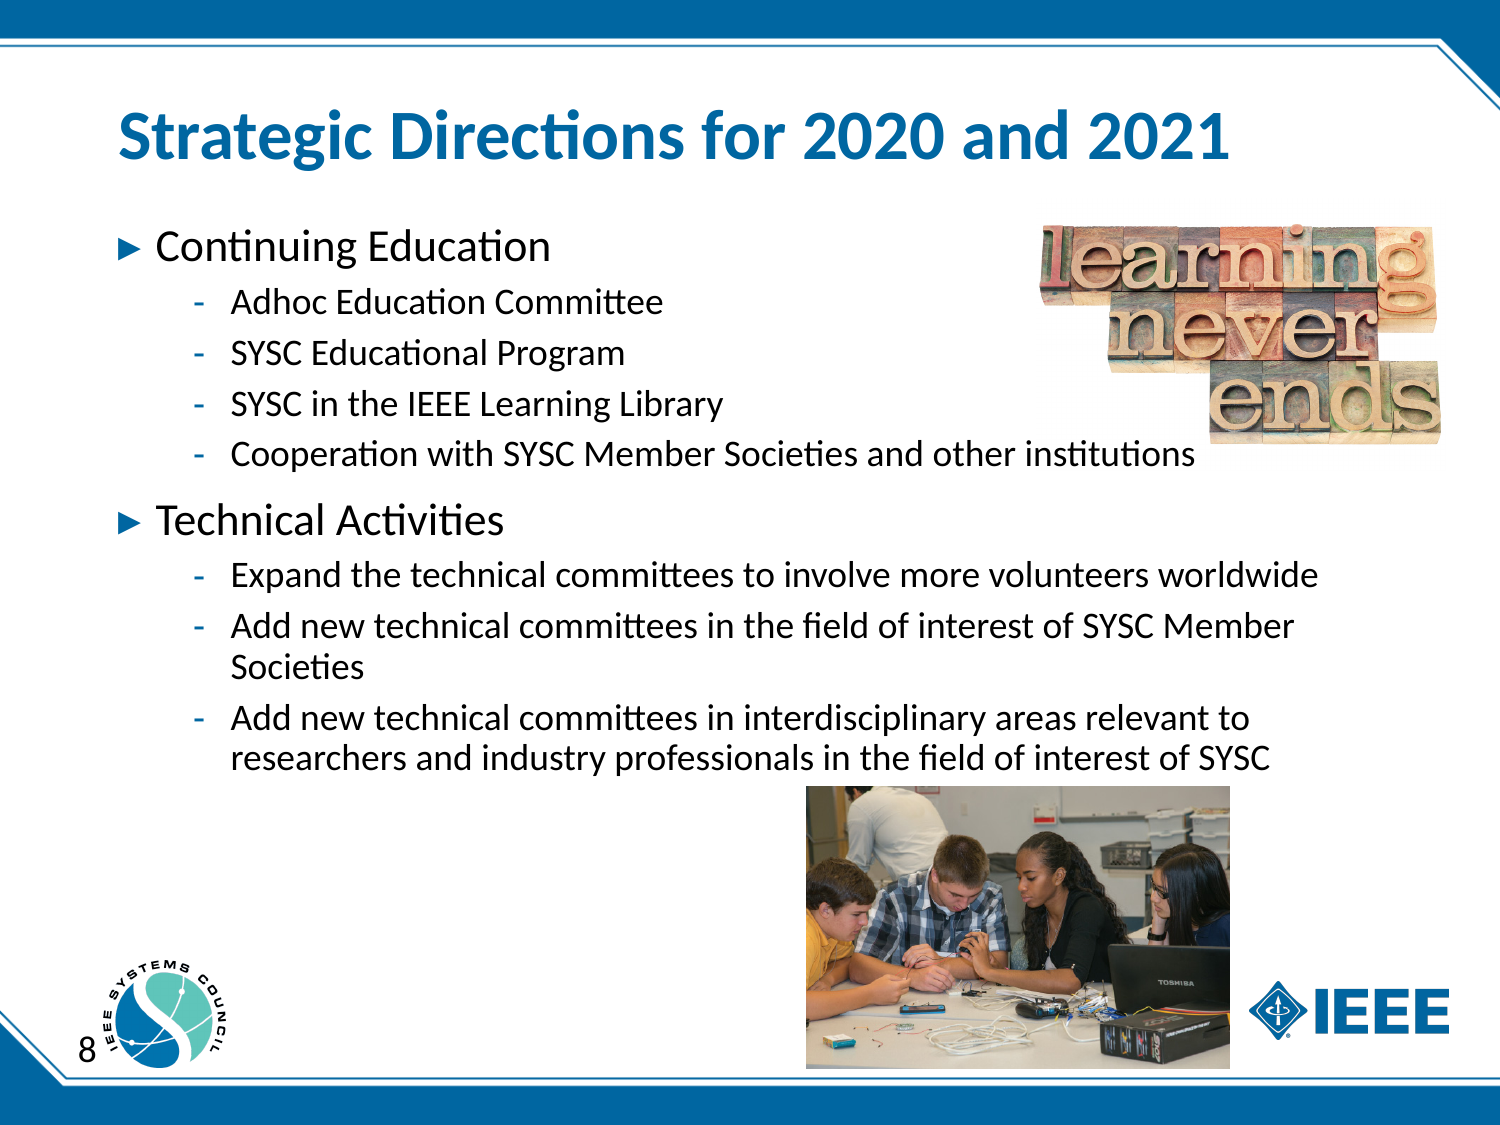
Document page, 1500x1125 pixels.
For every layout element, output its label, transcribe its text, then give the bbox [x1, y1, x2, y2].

slide_number 8 [63, 1017, 143, 1078]
picture [0, 786, 1500, 1125]
picture [1036, 198, 1446, 471]
picture [0, 0, 1500, 115]
title Strategic Directions for 2020 and 2021 [103, 91, 1397, 182]
list Continuing Education Adhoc Education Committee SYSC Educational Program SYSC in the IEEE Learning Library Cooperation with SYSC Member Societies and other institutions Technical Activities Expand the technical committees to involve more volunteers worldwide Add new technical committees in the field of interest of SYSC Member Societies Add new technical committees in interdisciplinary areas relevant to researchers and industry professionals in the field of interest of SYSC [103, 214, 1397, 1018]
